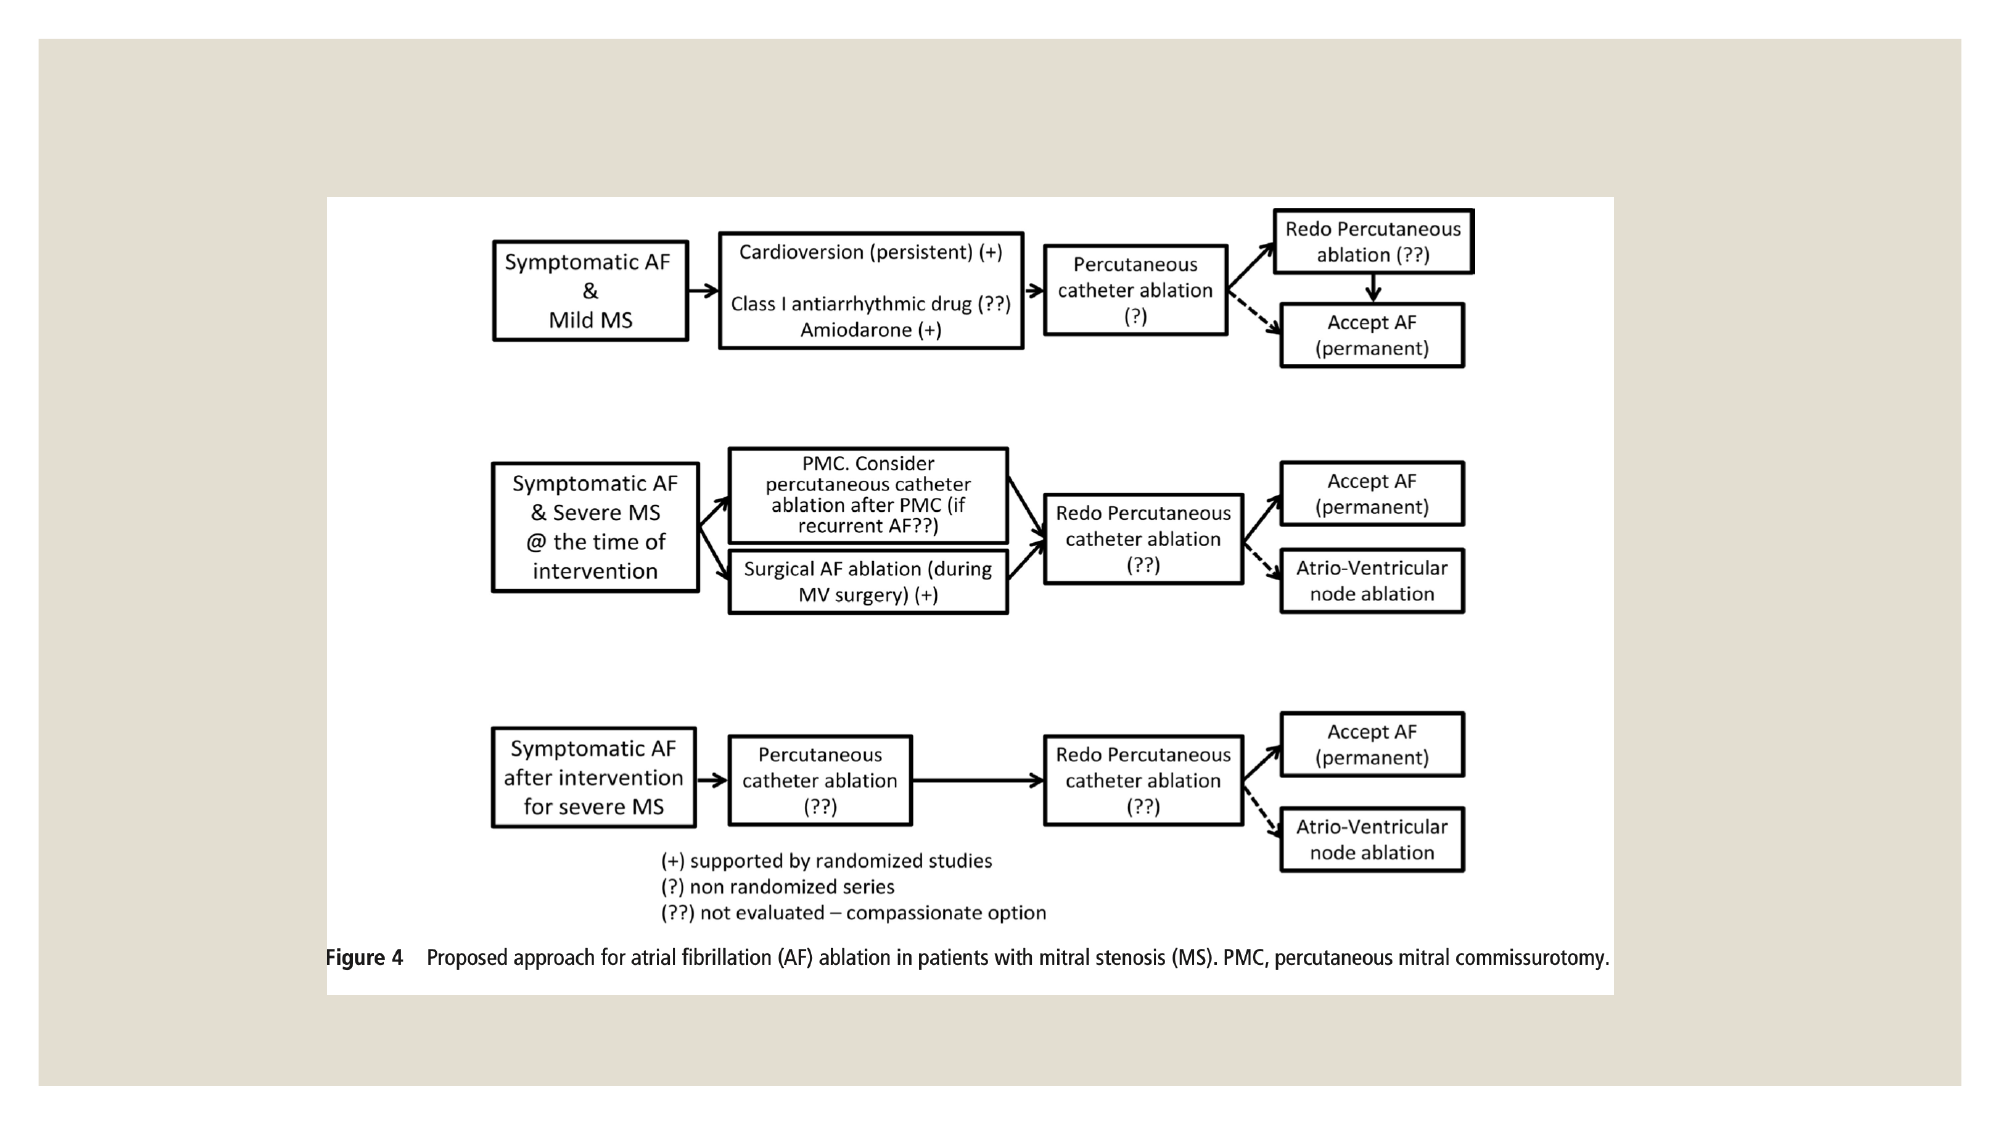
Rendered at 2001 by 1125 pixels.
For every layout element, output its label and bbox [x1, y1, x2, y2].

list [327, 197, 1614, 995]
